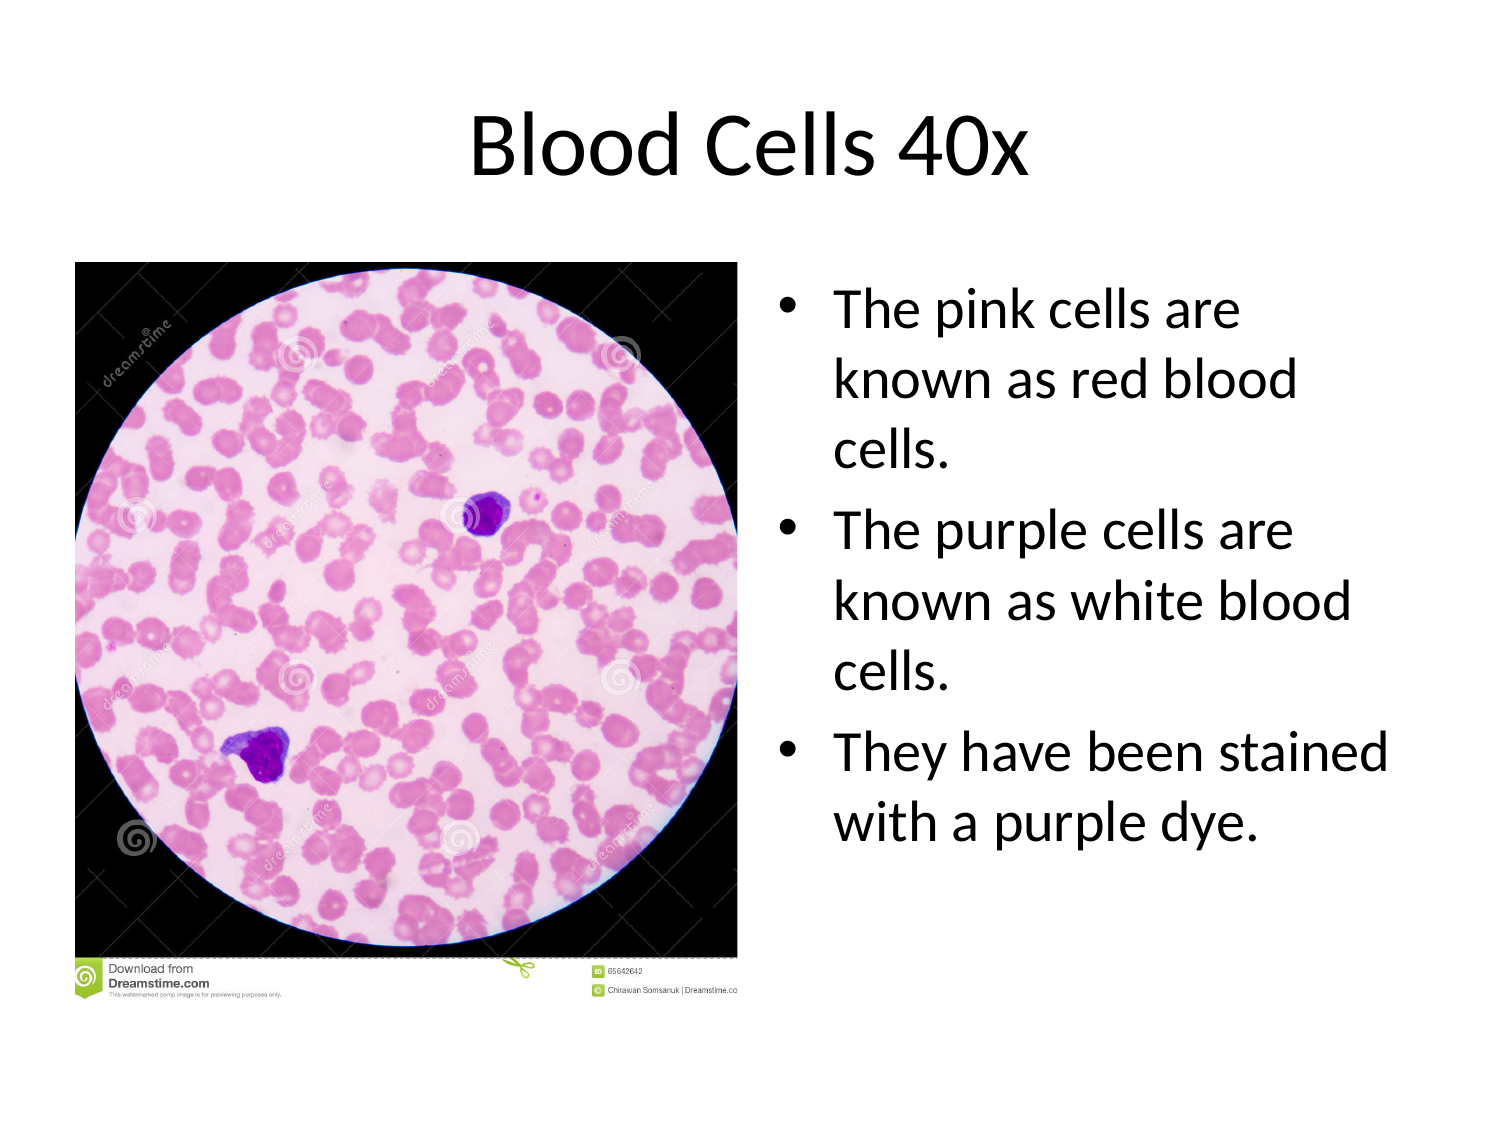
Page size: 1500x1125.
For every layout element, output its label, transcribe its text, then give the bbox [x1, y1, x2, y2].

list The pink cells are known as red blood cells. The purple cells are known as white blood cells. They have been stained with a purple dye. [762, 262, 1425, 1005]
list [74, 262, 738, 1006]
title Blood Cells 40x [75, 45, 1425, 233]
